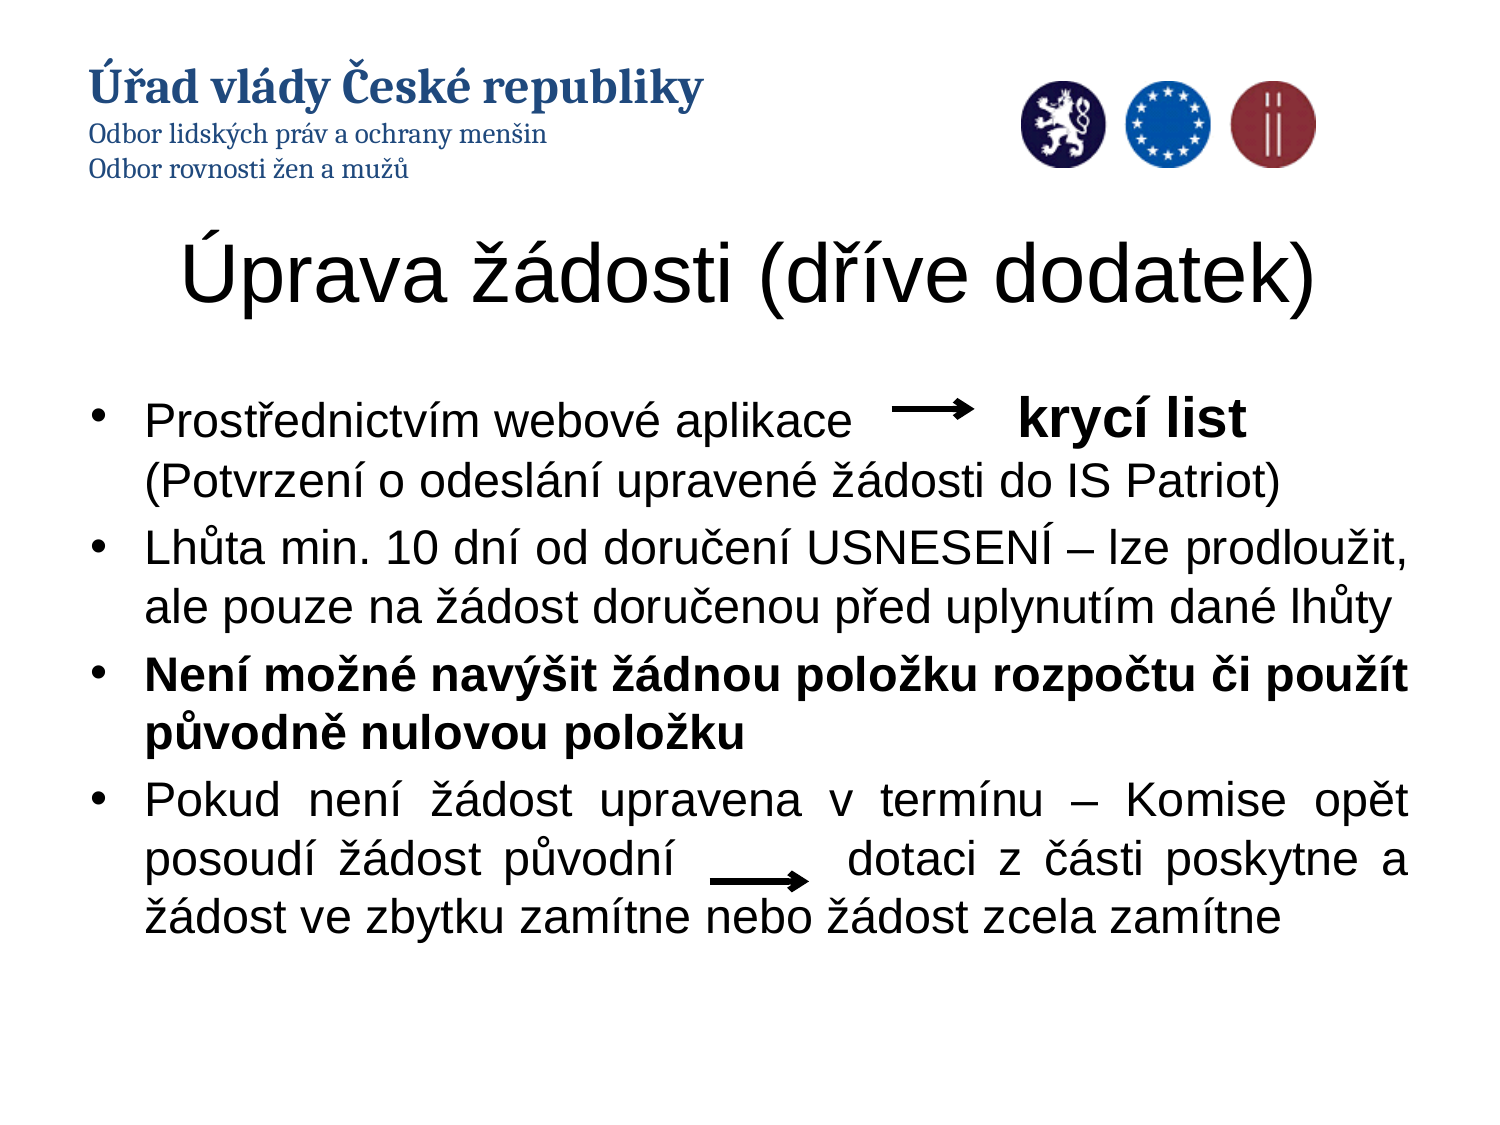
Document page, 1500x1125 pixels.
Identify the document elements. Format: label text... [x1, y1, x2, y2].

text_box Úřad vlády České republiky Odbor lidských práv a ochrany menšin Odbor rovnosti žen a mužů [73, 42, 1424, 196]
title Úprava žádosti (dříve dodatek) [73, 196, 1424, 343]
list Prostřednictvím webové aplikace krycí list (Potvrzení o odeslání upravené žádosti do IS Patriot) Lhůta min. 10 dní od doručení USNESENÍ – lze prodloužit, ale pouze na žádost doručenou před uplynutím dané lhůty Není možné navýšit žádnou položku rozpočtu či použít původně nulovou položku Pokud není žádost upravena v termínu – Komise opět posoudí žádost původní dotaci z části poskytne a žádost ve zbytku zamítne nebo žádost zcela zamítne [75, 373, 1425, 1005]
picture [1021, 81, 1316, 168]
